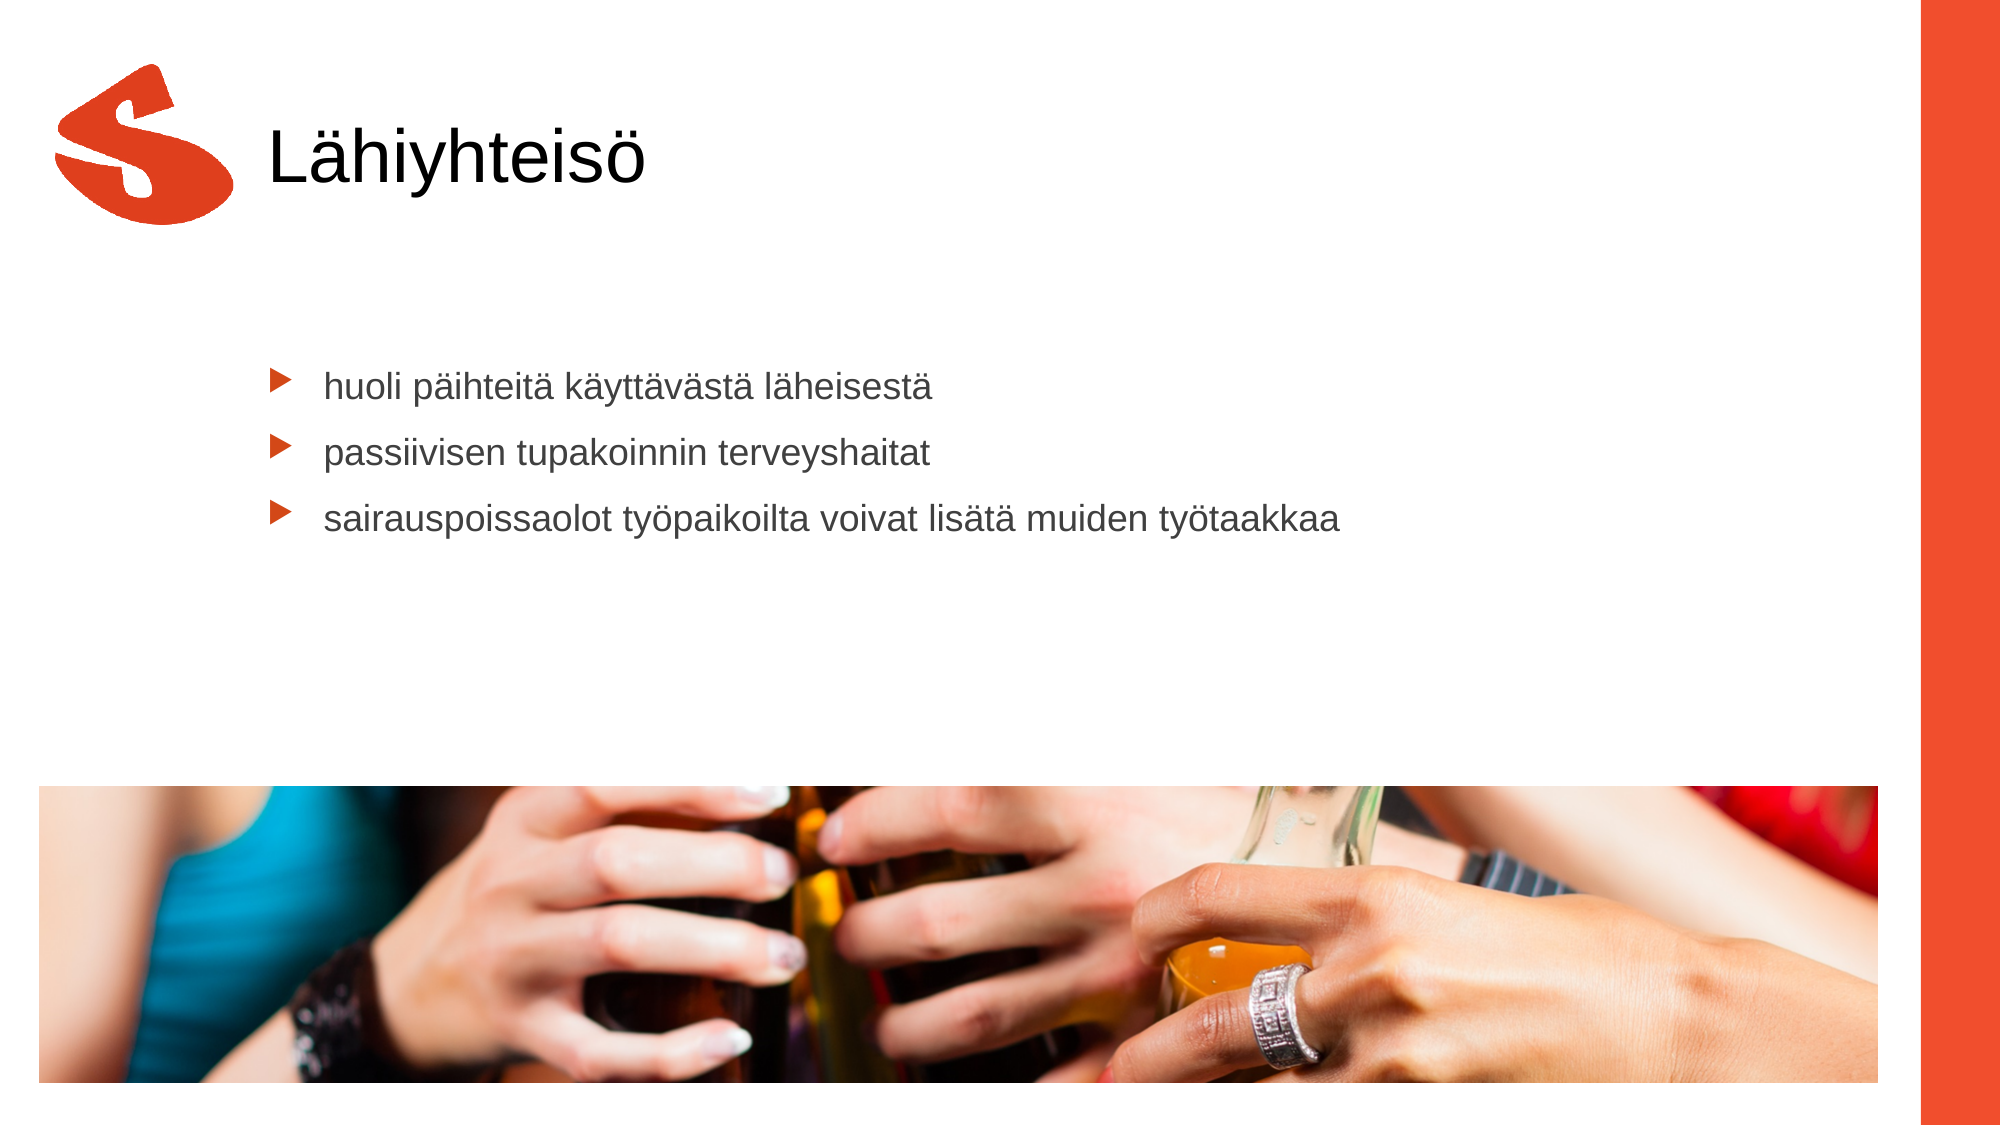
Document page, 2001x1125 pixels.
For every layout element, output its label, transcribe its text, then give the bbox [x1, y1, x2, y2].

picture [39, 785, 278, 1083]
title Lähiyhteisö [252, 99, 1714, 317]
picture [328, 785, 335, 792]
picture [0, 0, 288, 289]
picture [191, 785, 1879, 1083]
list huoli päihteitä käyttävästä läheisestä passiivisen tupakoinnin terveyshaitat sairauspoissaolot työpaikoilta voivat lisätä muiden työtaakkaa [252, 354, 1714, 784]
